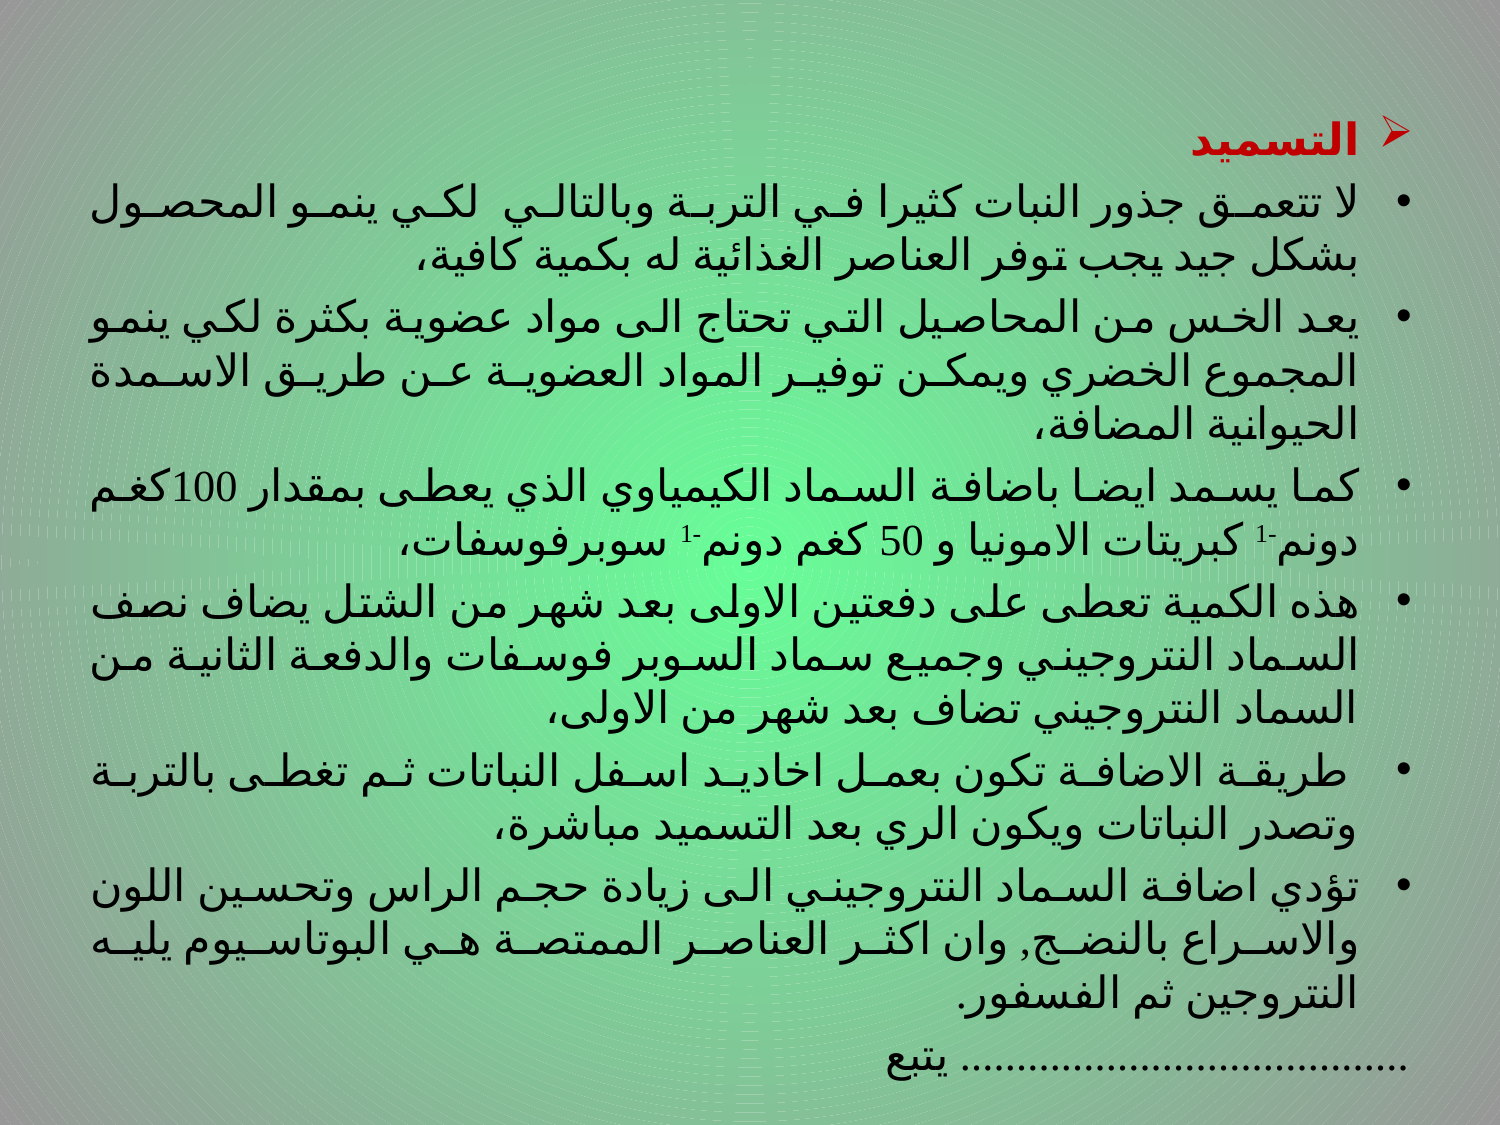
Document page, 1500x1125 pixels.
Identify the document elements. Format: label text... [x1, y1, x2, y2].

title . [75, 45, 1425, 50]
list التسميد لا تتعمق جذور النبات كثيرا في التربة وبالتالي لكي ينمو المحصول بشكل جيد يجب توفر العناصر الغذائية له بكمية كافية، يعد الخس من المحاصيل التي تحتاج الى مواد عضوية بكثرة لكي ينمو المجموع الخضري ويمكن توفير المواد العضوية عن طريق الاسمدة الحيوانية المضافة، كما يسمد ايضا باضافة السماد الكيمياوي الذي يعطى بمقدار 100كغم دونم-1 كبريتات الامونيا و 50 كغم دونم-1 سوبرفوسفات، هذه الكمية تعطى على دفعتين الاولى بعد شهر من الشتل يضاف نصف السماد النتروجيني وجميع سماد السوبر فوسفات والدفعة الثانية من السماد النتروجيني تضاف بعد شهر من الاولى، طريقة الاضافة تكون بعمل اخاديد اسفل النباتات ثم تغطى بالتربة وتصدر النباتات ويكون الري بعد التسميد مباشرة، تؤدي اضافة السماد النتروجيني الى زيادة حجم الراس وتحسين اللون والاسراع بالنضج, وان اكثر العناصر الممتصة هي البوتاسيوم يليه النتروجين ثم الفسفور. ........................................ يتبع [75, 50, 1425, 1088]
